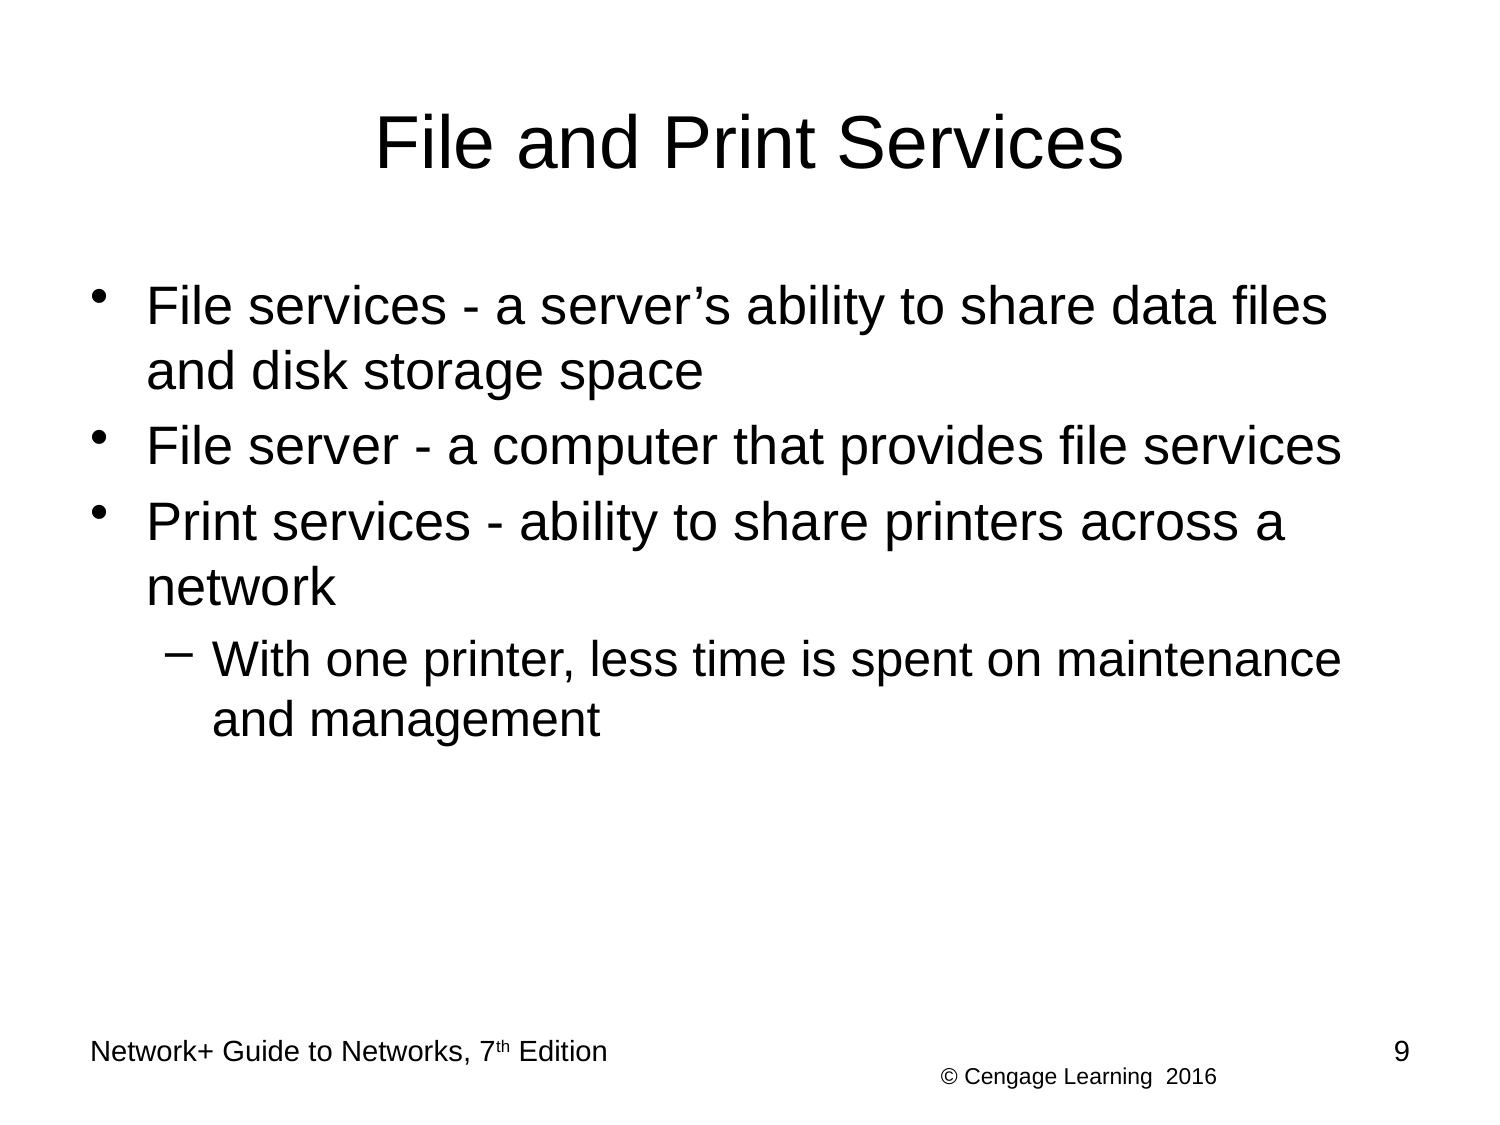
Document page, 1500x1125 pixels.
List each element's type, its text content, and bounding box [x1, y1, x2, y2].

slide_number 9 [1312, 1024, 1426, 1103]
footer Network+ Guide to Networks, 7th Edition [74, 1024, 713, 1103]
title File and Print Services [75, 45, 1425, 233]
list File services - a server’s ability to share data files and disk storage space File server - a computer that provides file services Print services - ability to share printers across a network With one printer, less time is spent on maintenance and management [75, 262, 1425, 1005]
